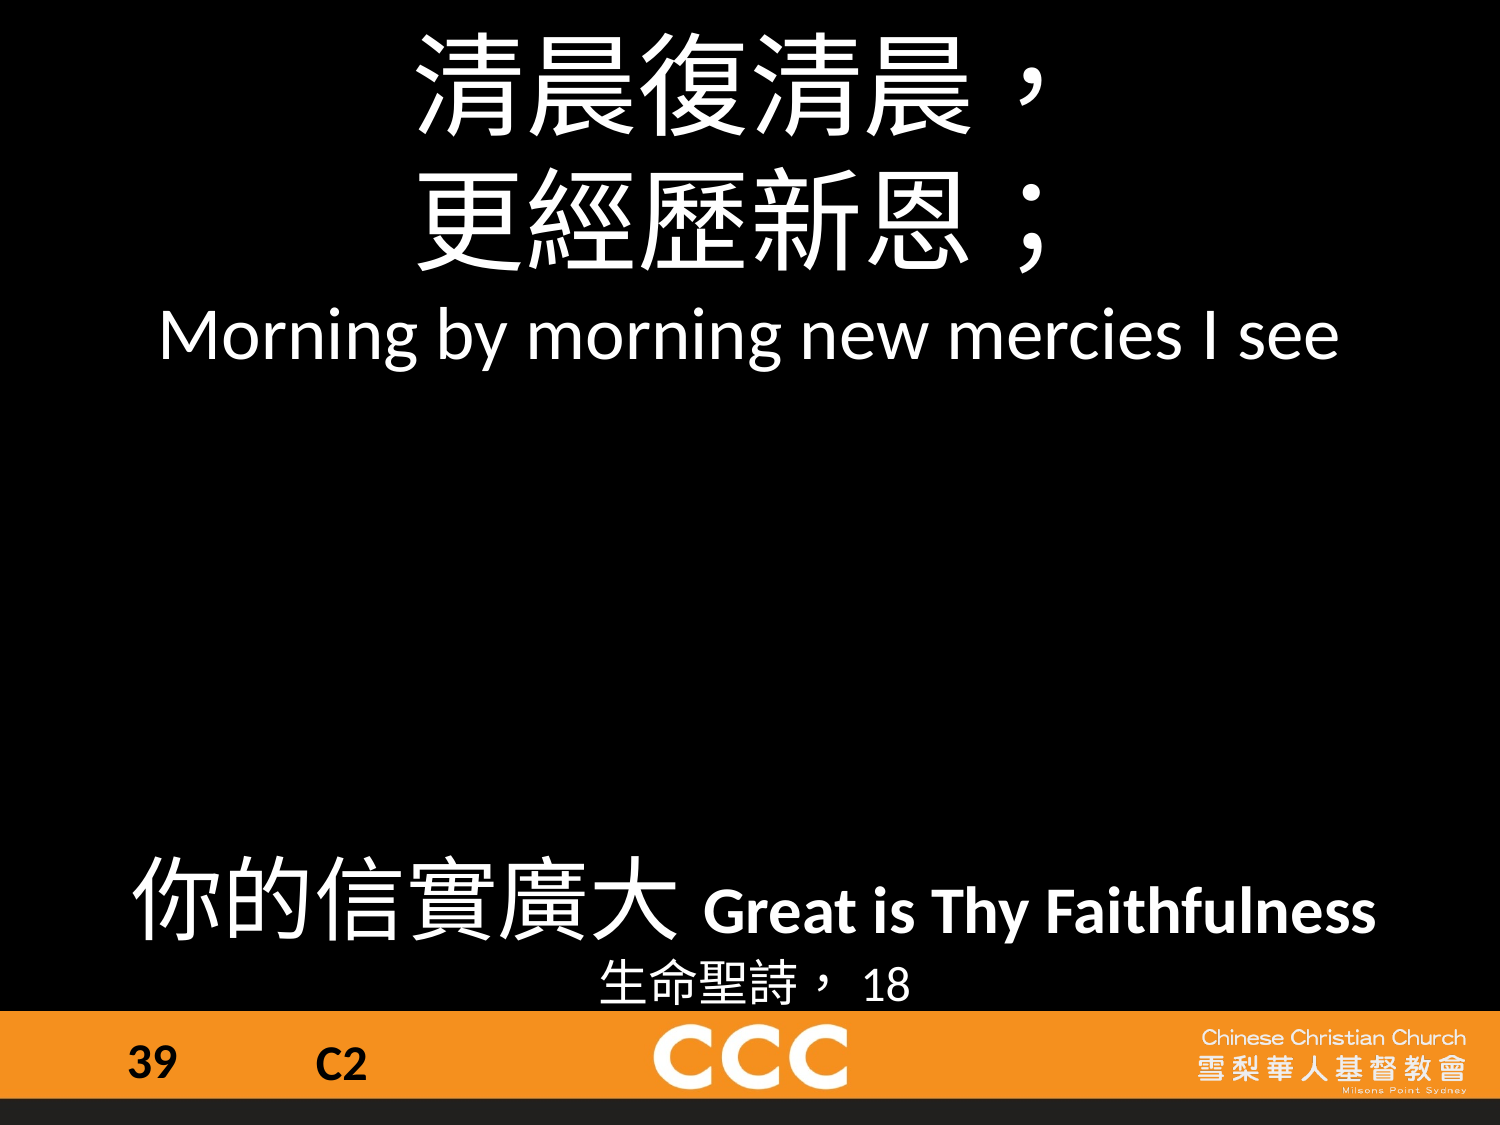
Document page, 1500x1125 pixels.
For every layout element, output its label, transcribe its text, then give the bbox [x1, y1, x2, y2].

text_box 你的信實廣大Great is Thy Faithfulness 生命聖詩，18 [4, 834, 1500, 1125]
text_box 清晨復清晨， 更經歷新恩； Morning by morning new mercies I see [0, 7, 1500, 382]
text_box C2 [301, 1023, 431, 1099]
slide_number 39 [112, 1020, 215, 1094]
picture [0, 1011, 4, 1125]
